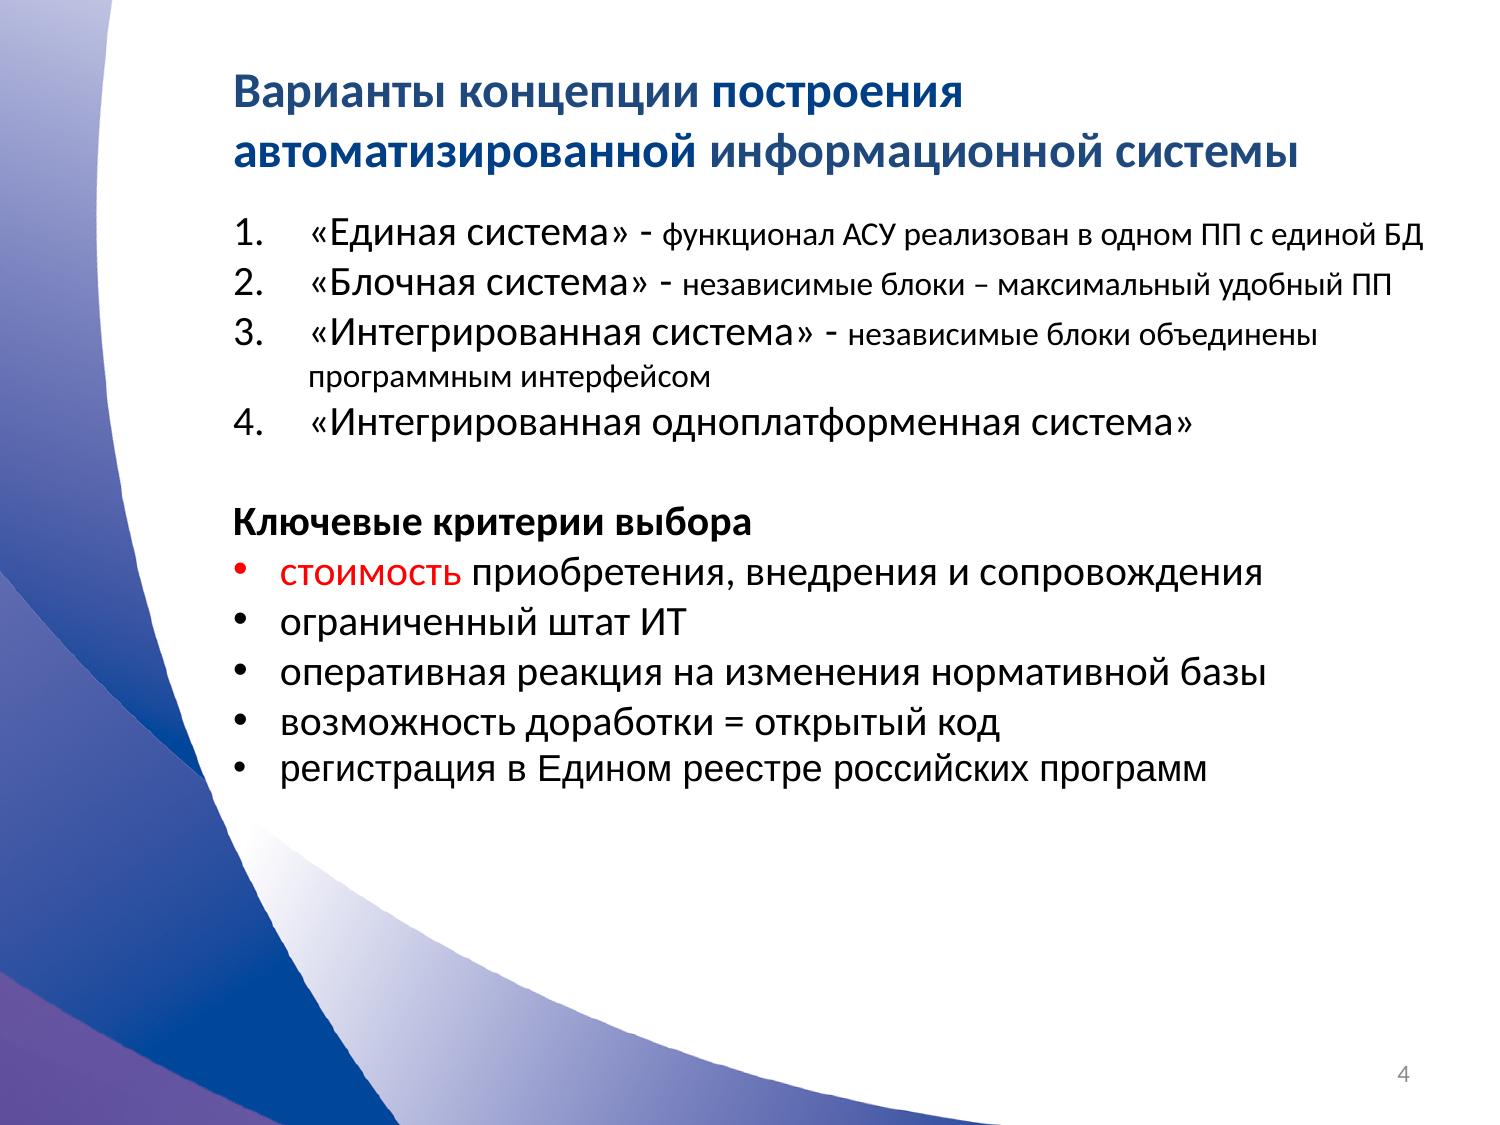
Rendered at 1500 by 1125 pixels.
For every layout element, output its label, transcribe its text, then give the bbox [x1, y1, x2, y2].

slide_number 4 [1074, 1042, 1425, 1103]
text_box «Единая система» - функционал АСУ реализован в одном ПП с единой БД «Блочная система» - независимые блоки – максимальный удобный ПП «Интегрированная система» - независимые блоки объединены программным интерфейсом «Интегрированная одноплатформенная система» Ключевые критерии выбора стоимость приобретения, внедрения и сопровождения ограниченный штат ИТ оперативная реакция на изменения нормативной базы возможность доработки = открытый код регистрация в Едином реестре российских программ [218, 196, 1471, 914]
picture [0, 0, 1500, 1125]
title Варианты концепции построения автоматизированной информационной системы [218, 125, 1353, 185]
